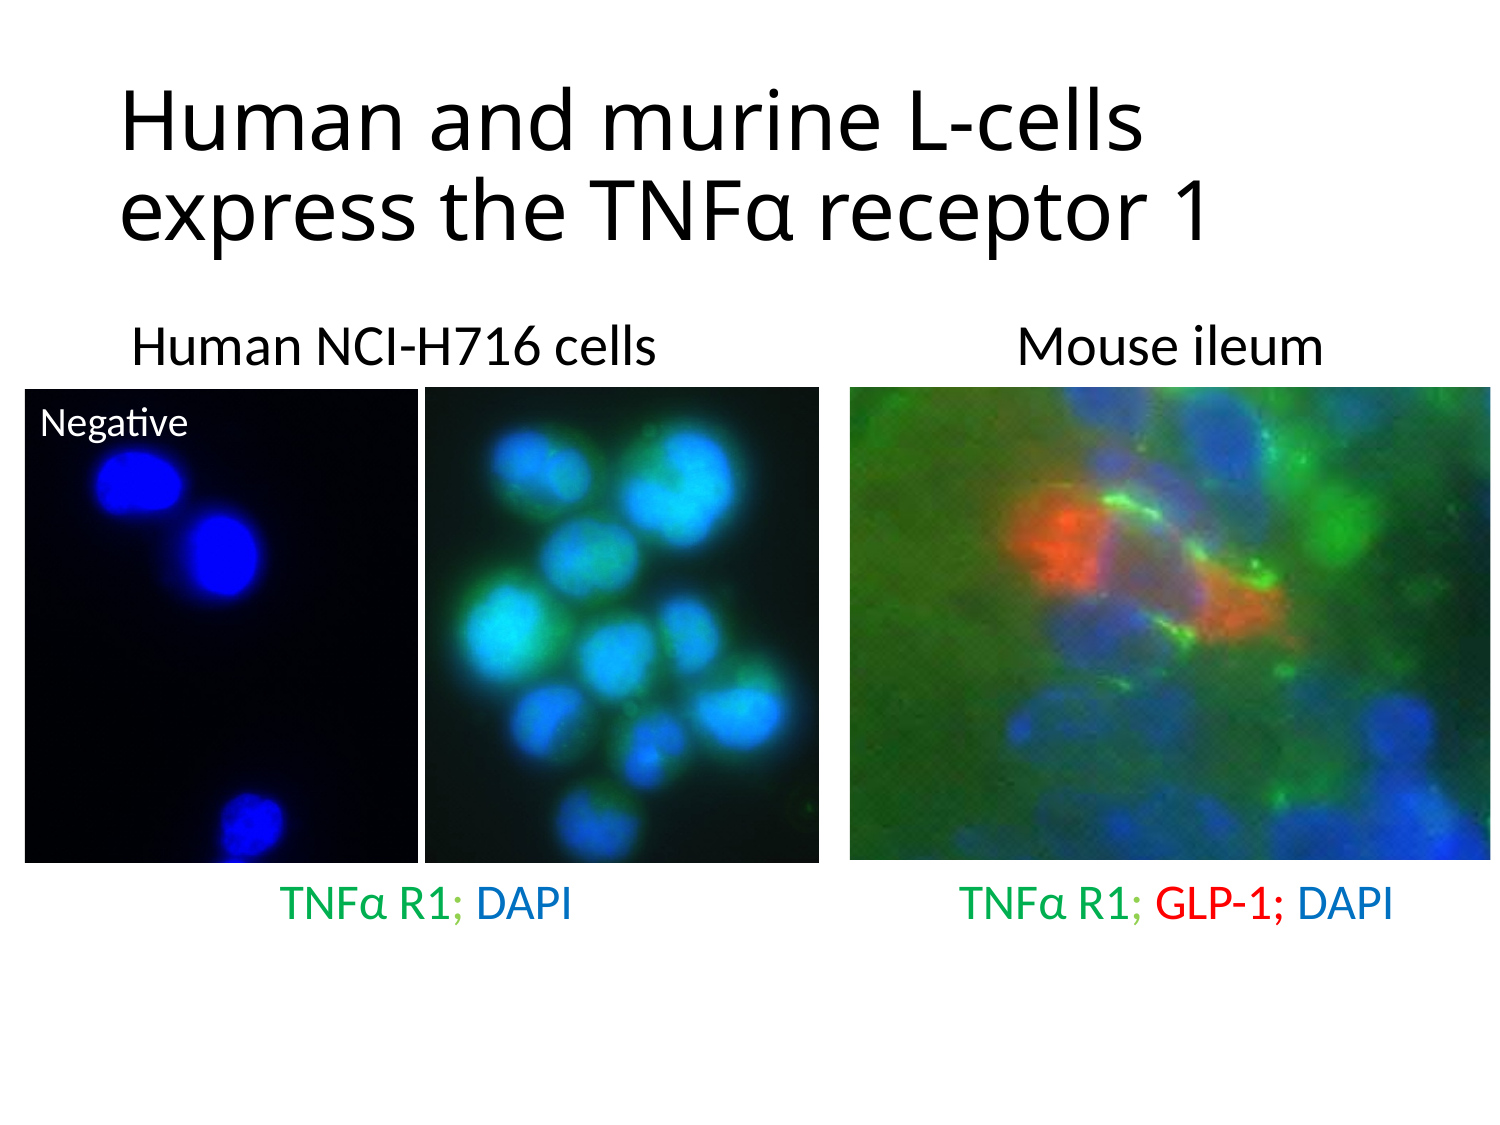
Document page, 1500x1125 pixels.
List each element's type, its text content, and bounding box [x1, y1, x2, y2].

picture [424, 387, 819, 863]
picture [849, 387, 1491, 860]
title Human and murine L-cells express the TNFα receptor 1 [103, 59, 1397, 278]
picture [24, 389, 418, 863]
text_box TNFα R1; DAPI [157, 862, 685, 938]
text_box TNFα R1; GLP-1; DAPI [862, 862, 1491, 938]
text_box Human NCI-H716 cells [116, 299, 673, 385]
text_box Mouse ileum [1002, 299, 1341, 385]
